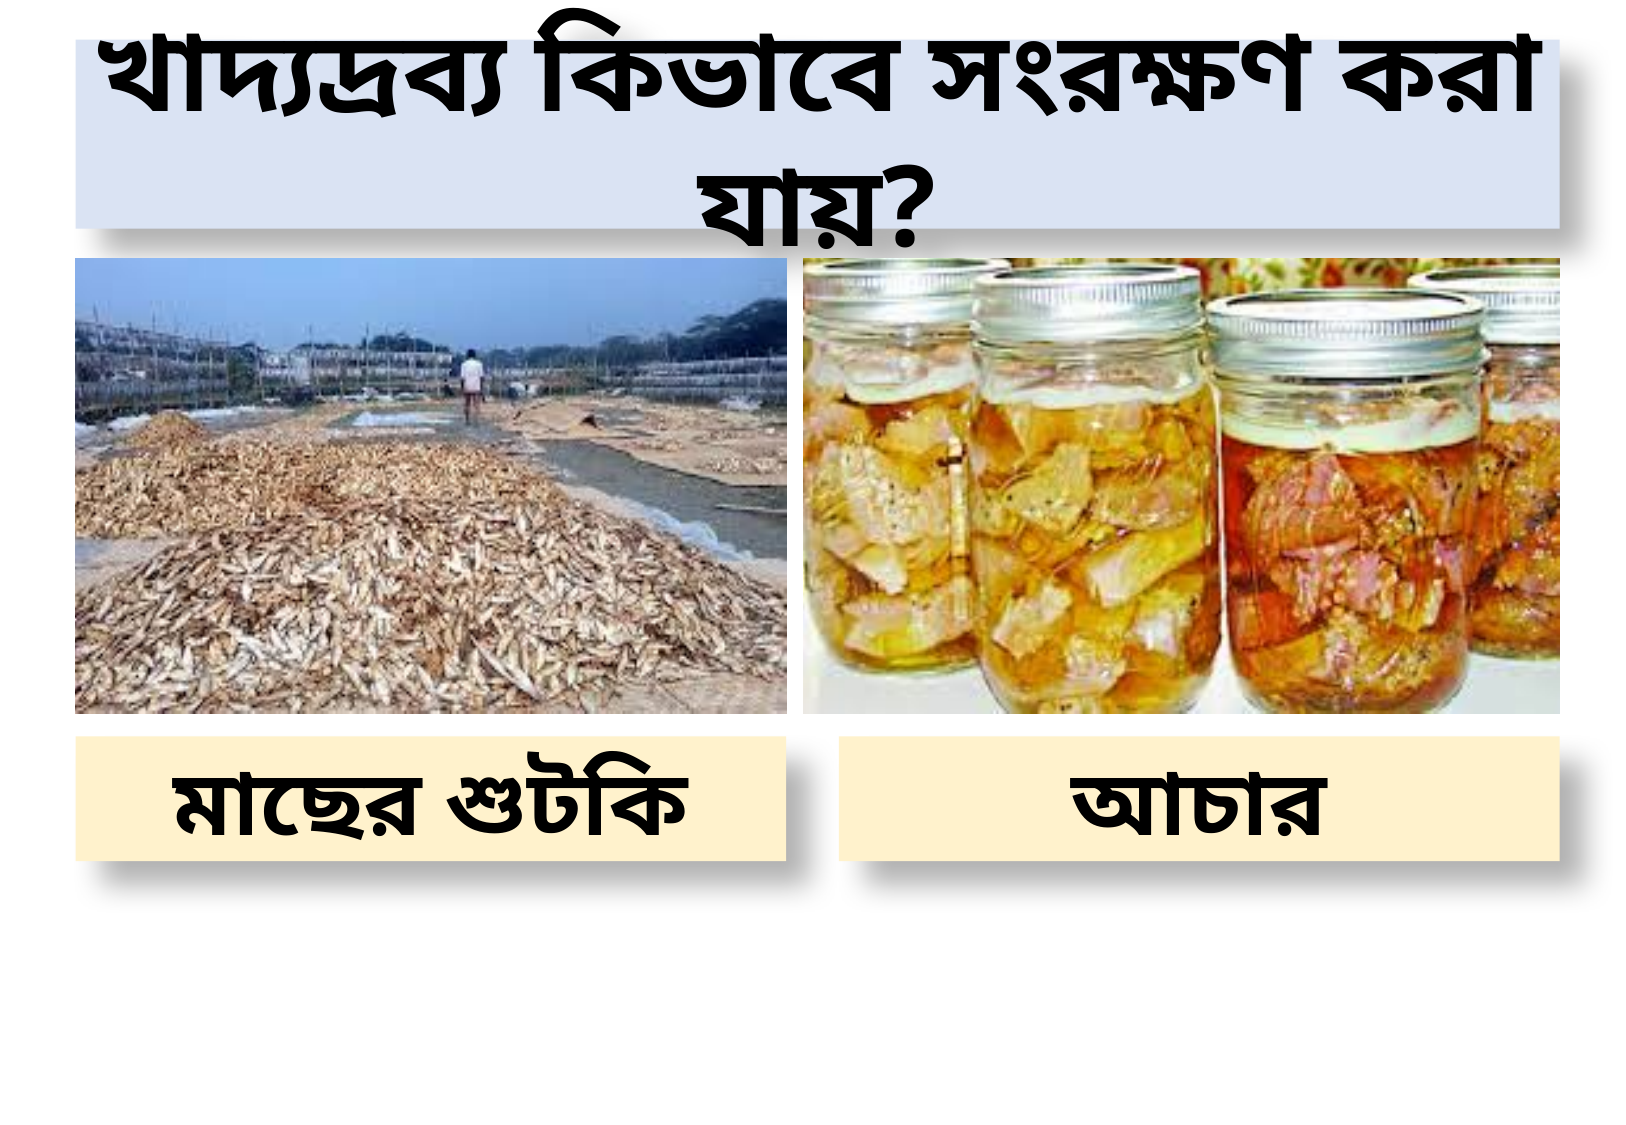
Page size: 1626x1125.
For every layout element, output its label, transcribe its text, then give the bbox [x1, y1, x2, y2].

text_box খাদ্যদ্রব্য কিভাবে সংরক্ষণ করা যায়? [75, 39, 1561, 230]
picture [803, 258, 1560, 714]
picture [75, 258, 787, 714]
text_box মাছের শুটকি [75, 736, 787, 862]
text_box আচার [838, 736, 1560, 862]
